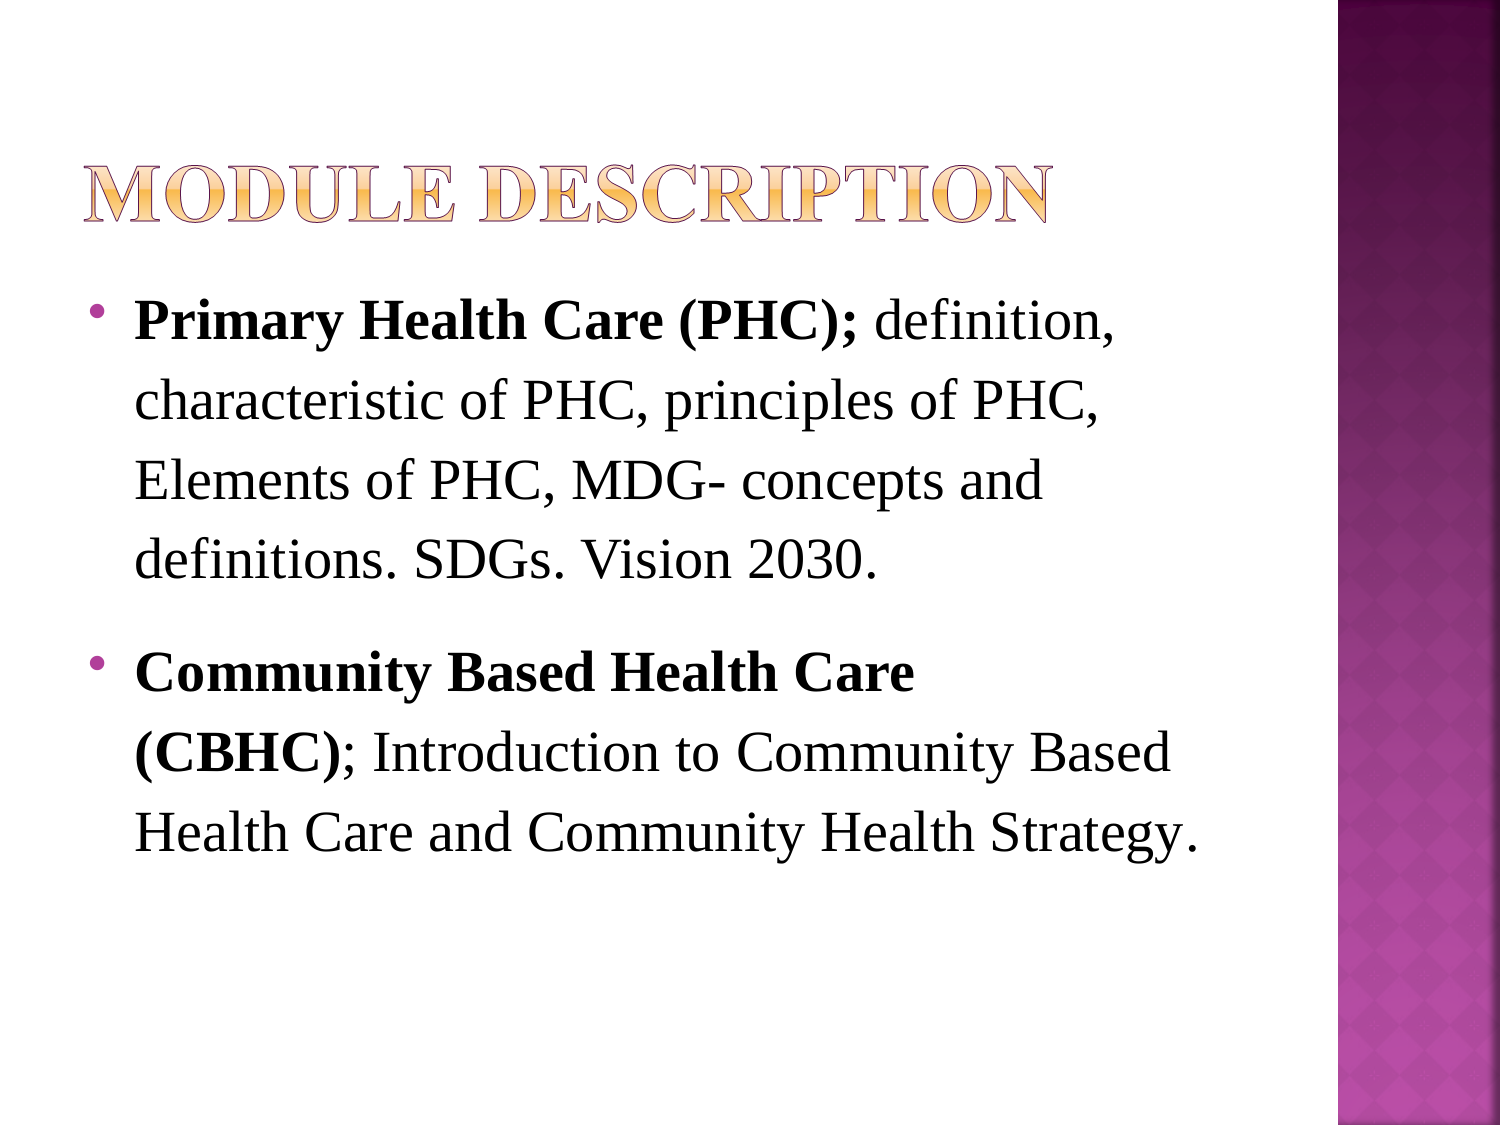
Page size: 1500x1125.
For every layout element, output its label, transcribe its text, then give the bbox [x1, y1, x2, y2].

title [31, 53, 1263, 291]
list Primary Health Care (PHC); definition, characteristic of PHC, principles of PHC, Elements of PHC, MDG- concepts and definitions. SDGs. Vision 2030. Community Based Health Care (CBHC); Introduction to Community Based Health Care and Community Health Strategy. [75, 291, 1263, 1060]
picture [1338, 0, 1500, 1125]
